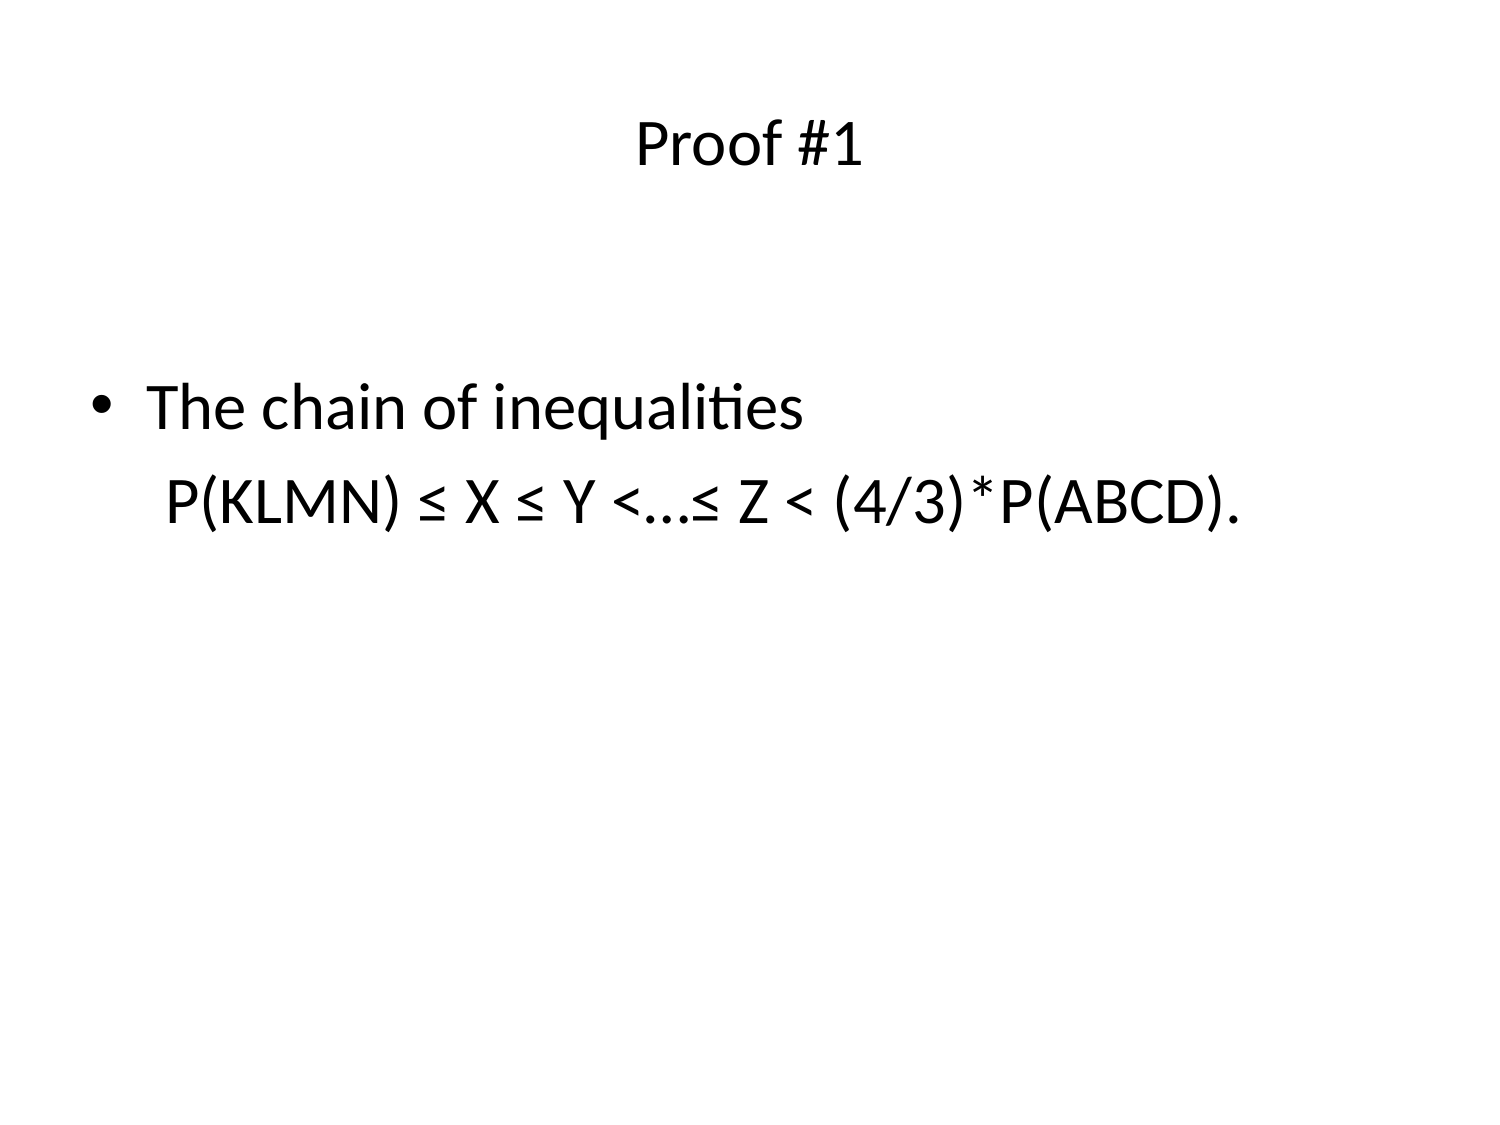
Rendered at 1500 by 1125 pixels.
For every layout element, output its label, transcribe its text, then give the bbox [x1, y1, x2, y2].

title Proof #1 [75, 45, 1425, 233]
list The chain of inequalities P(KLMN) ≤ X ≤ Y <…≤ Z < (4/3)*P(ABCD). [75, 262, 1425, 1005]
